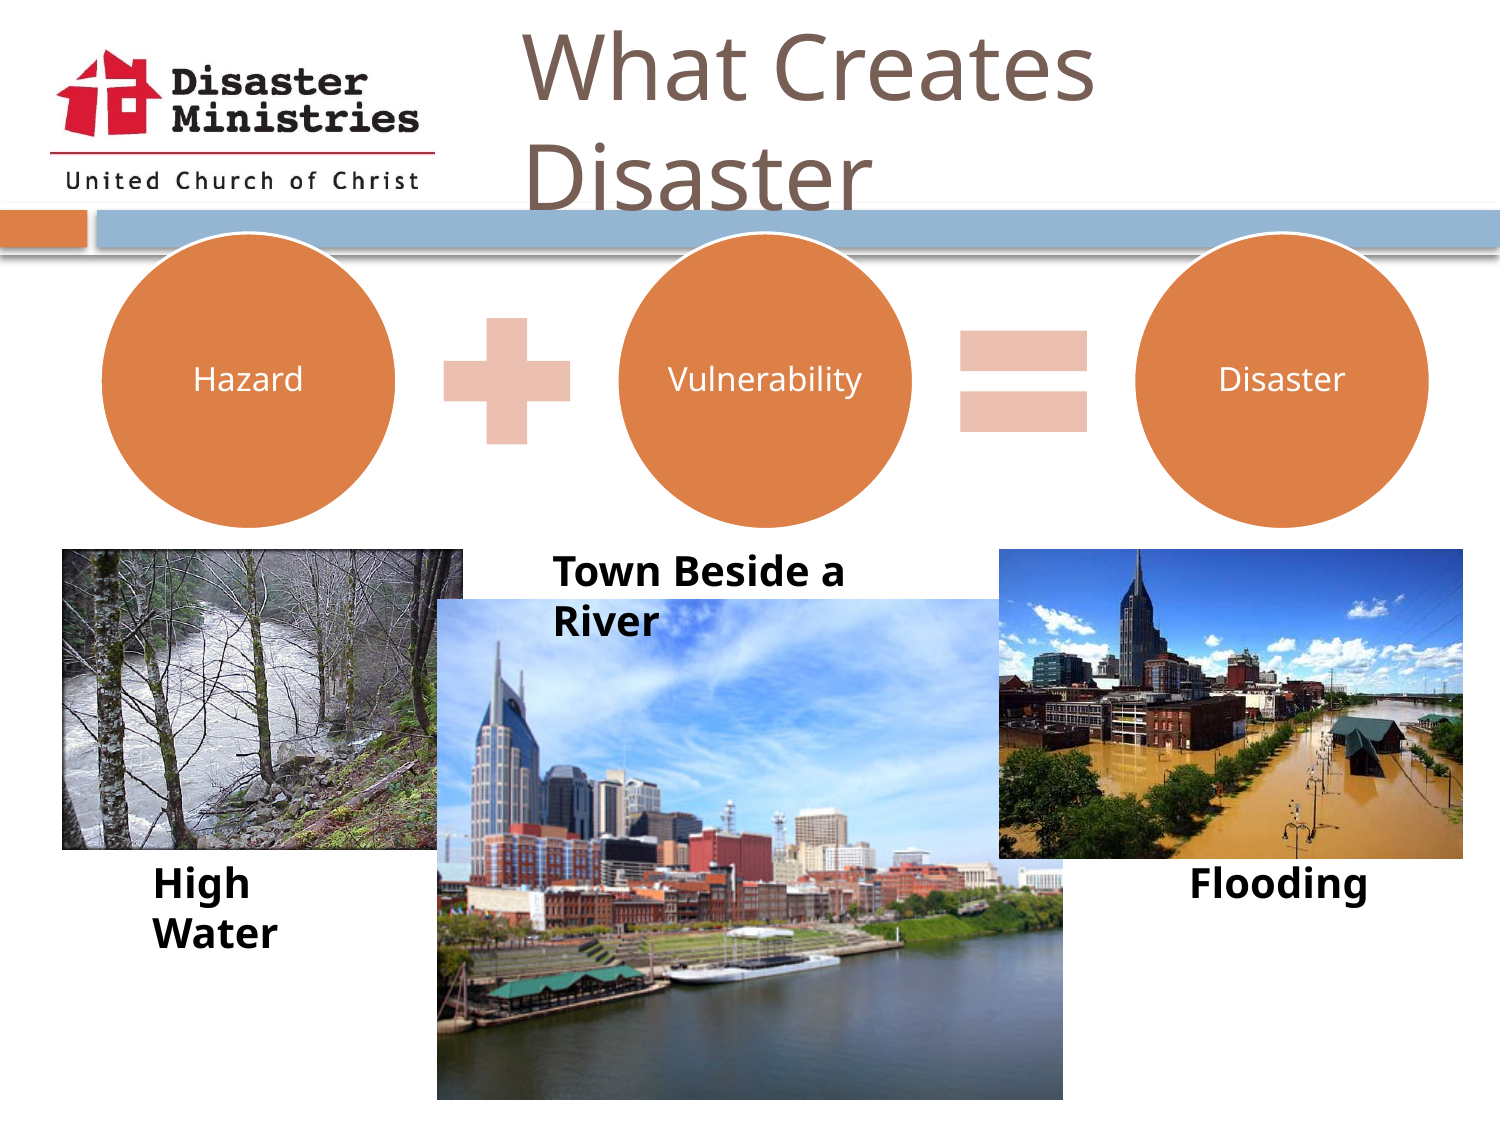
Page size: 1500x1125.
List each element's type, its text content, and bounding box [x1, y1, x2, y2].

text_box Disaster [1132, 231, 1432, 532]
text_box High Water [137, 860, 388, 965]
text_box Vulnerability [615, 231, 916, 532]
text_box Hazard [98, 231, 399, 532]
text_box [960, 391, 1087, 432]
text_box Town Beside a River [537, 537, 975, 598]
text_box [443, 318, 571, 445]
text_box [960, 330, 1087, 372]
picture [49, 49, 435, 190]
picture [62, 549, 1463, 1101]
text_box Flooding [1174, 869, 1384, 915]
title What Creates Disaster [506, 37, 1438, 200]
